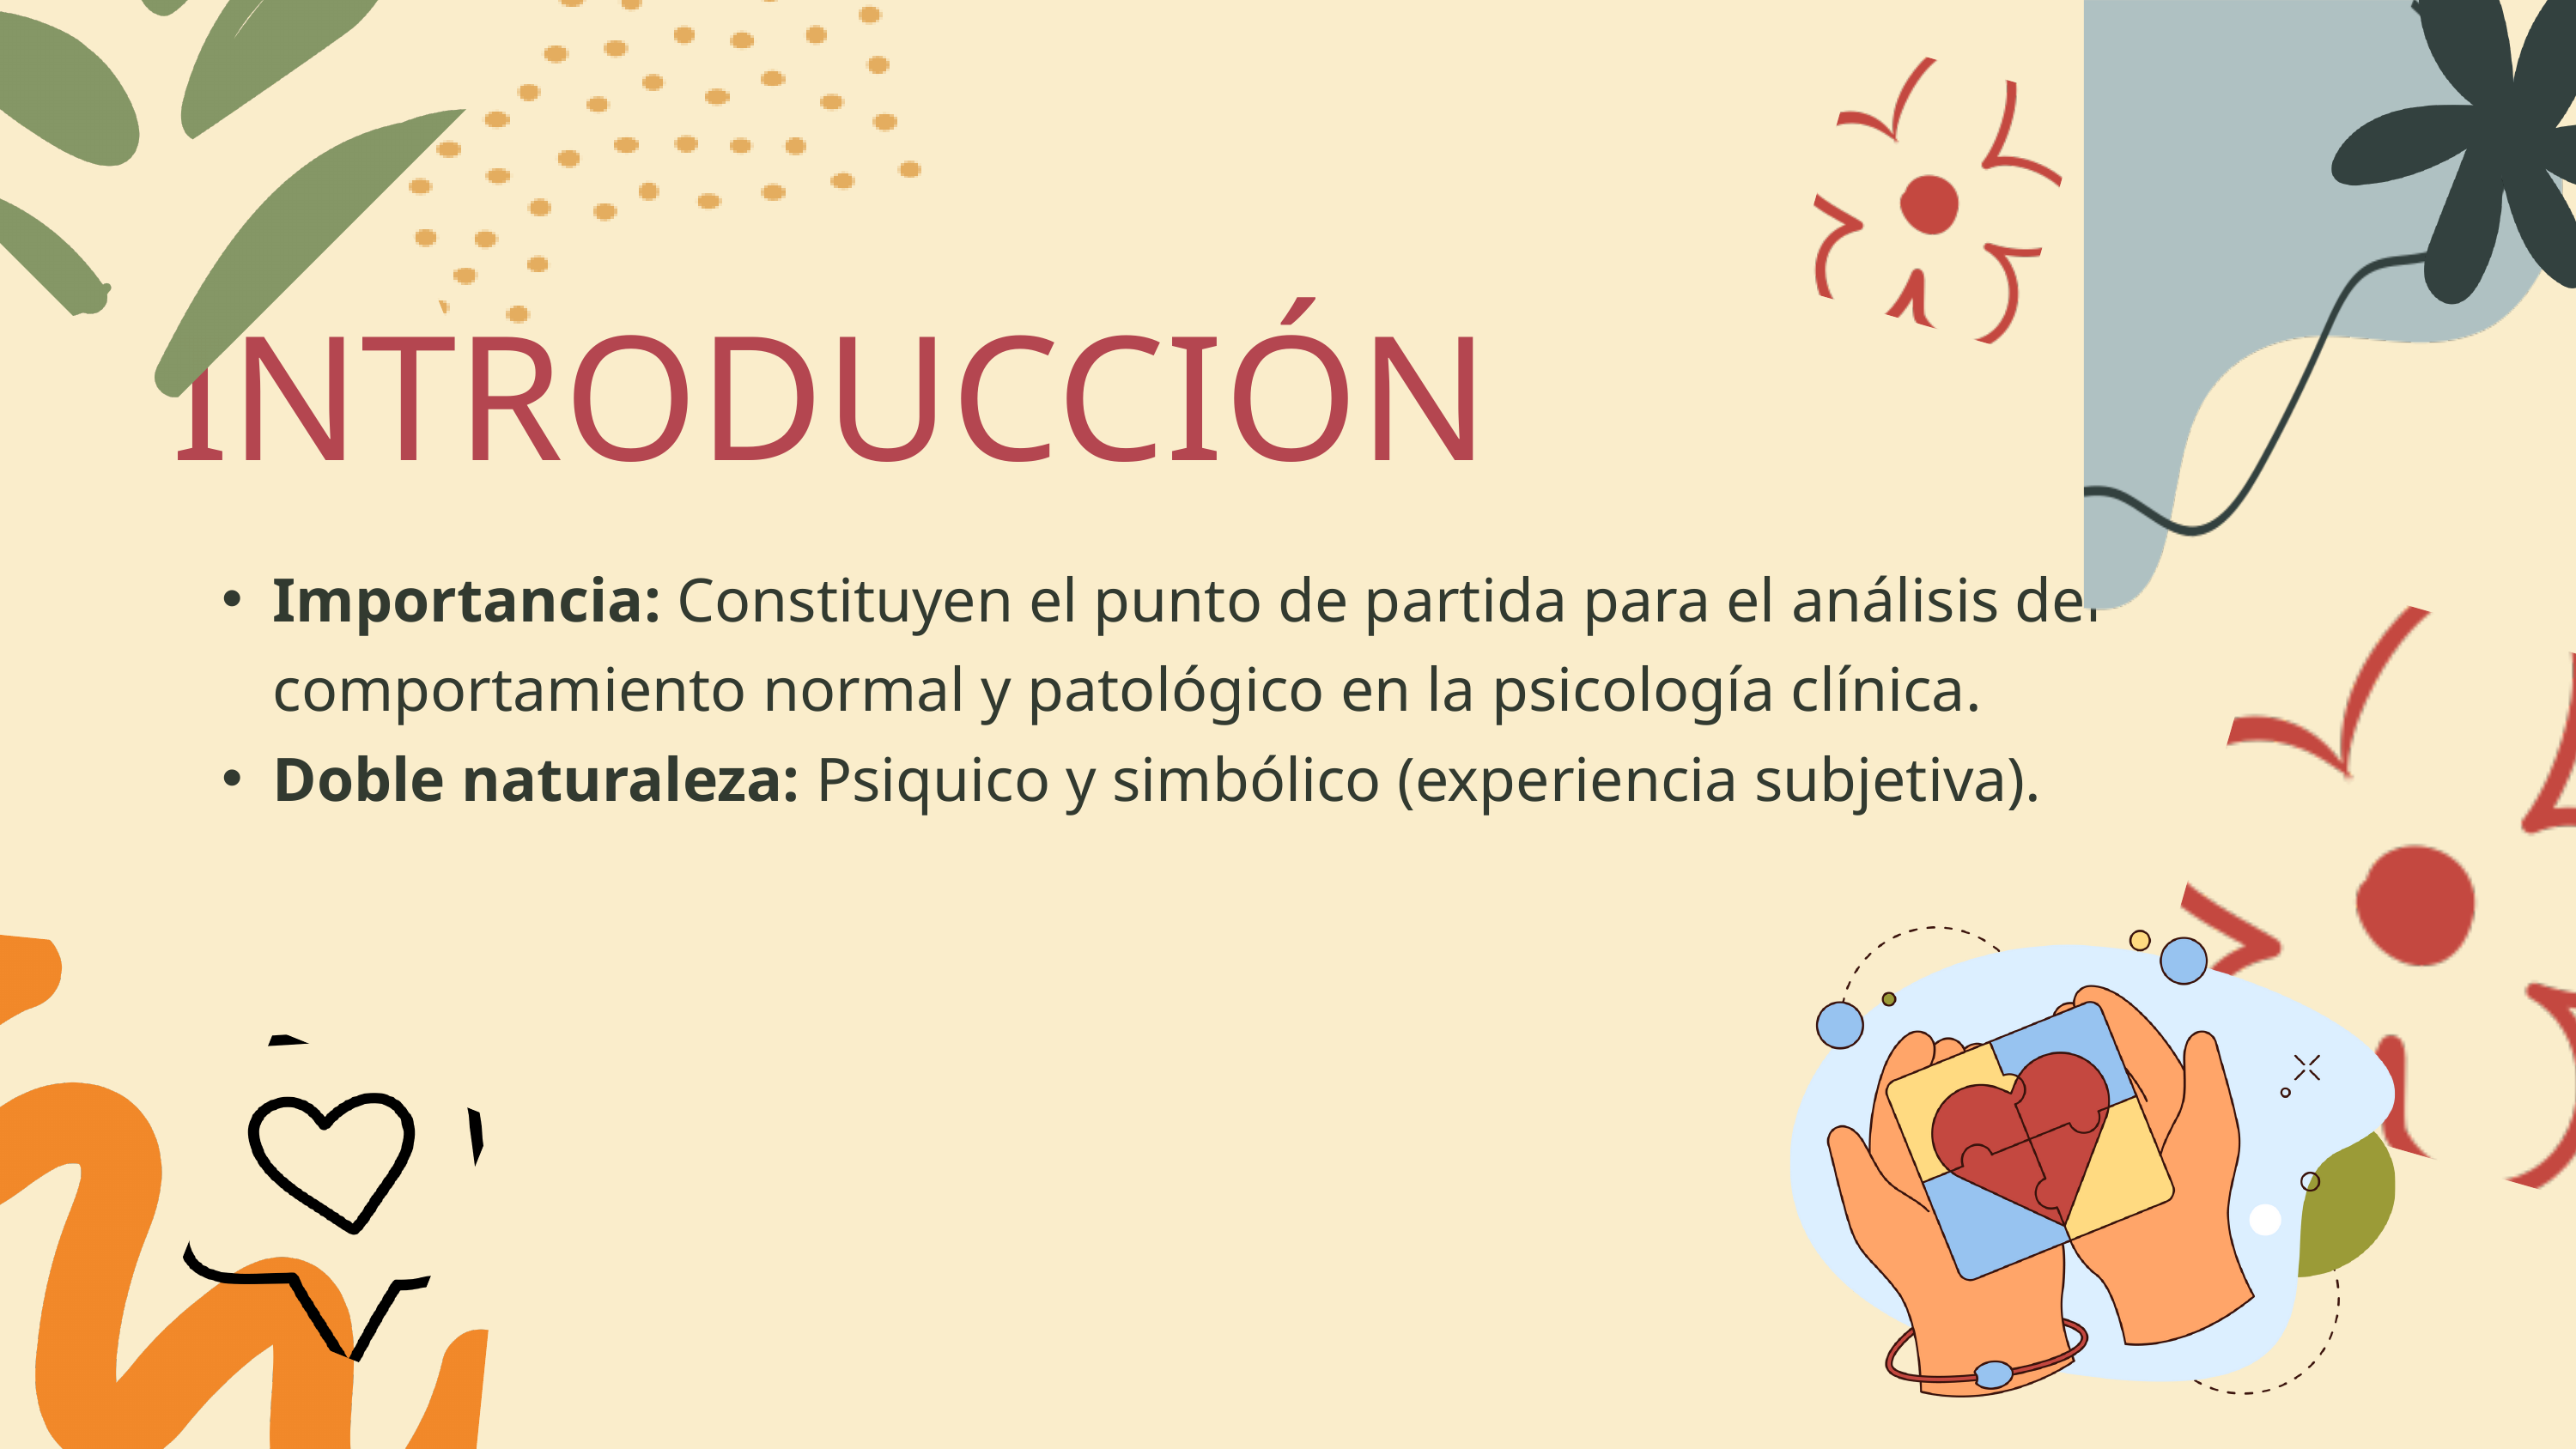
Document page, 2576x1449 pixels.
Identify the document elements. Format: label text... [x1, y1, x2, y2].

text_box [0, 934, 523, 1449]
text_box Importancia: Constituyen el punto de partida para el análisis del comportamiento normal y patológico en la psicología clínica. Doble naturaleza: Psiquico y simbólico (experiencia subjetiva). [171, 543, 2182, 903]
text_box [2174, 612, 2576, 1200]
text_box [171, 1029, 495, 1375]
text_box [318, 0, 1002, 362]
text_box INTRODUCCIÓN [171, 355, 2083, 496]
text_box [1789, 926, 2396, 1397]
text_box [2330, 0, 2576, 306]
text_box [0, 0, 392, 409]
text_box [2083, 0, 2576, 612]
text_box [1789, 38, 2084, 351]
